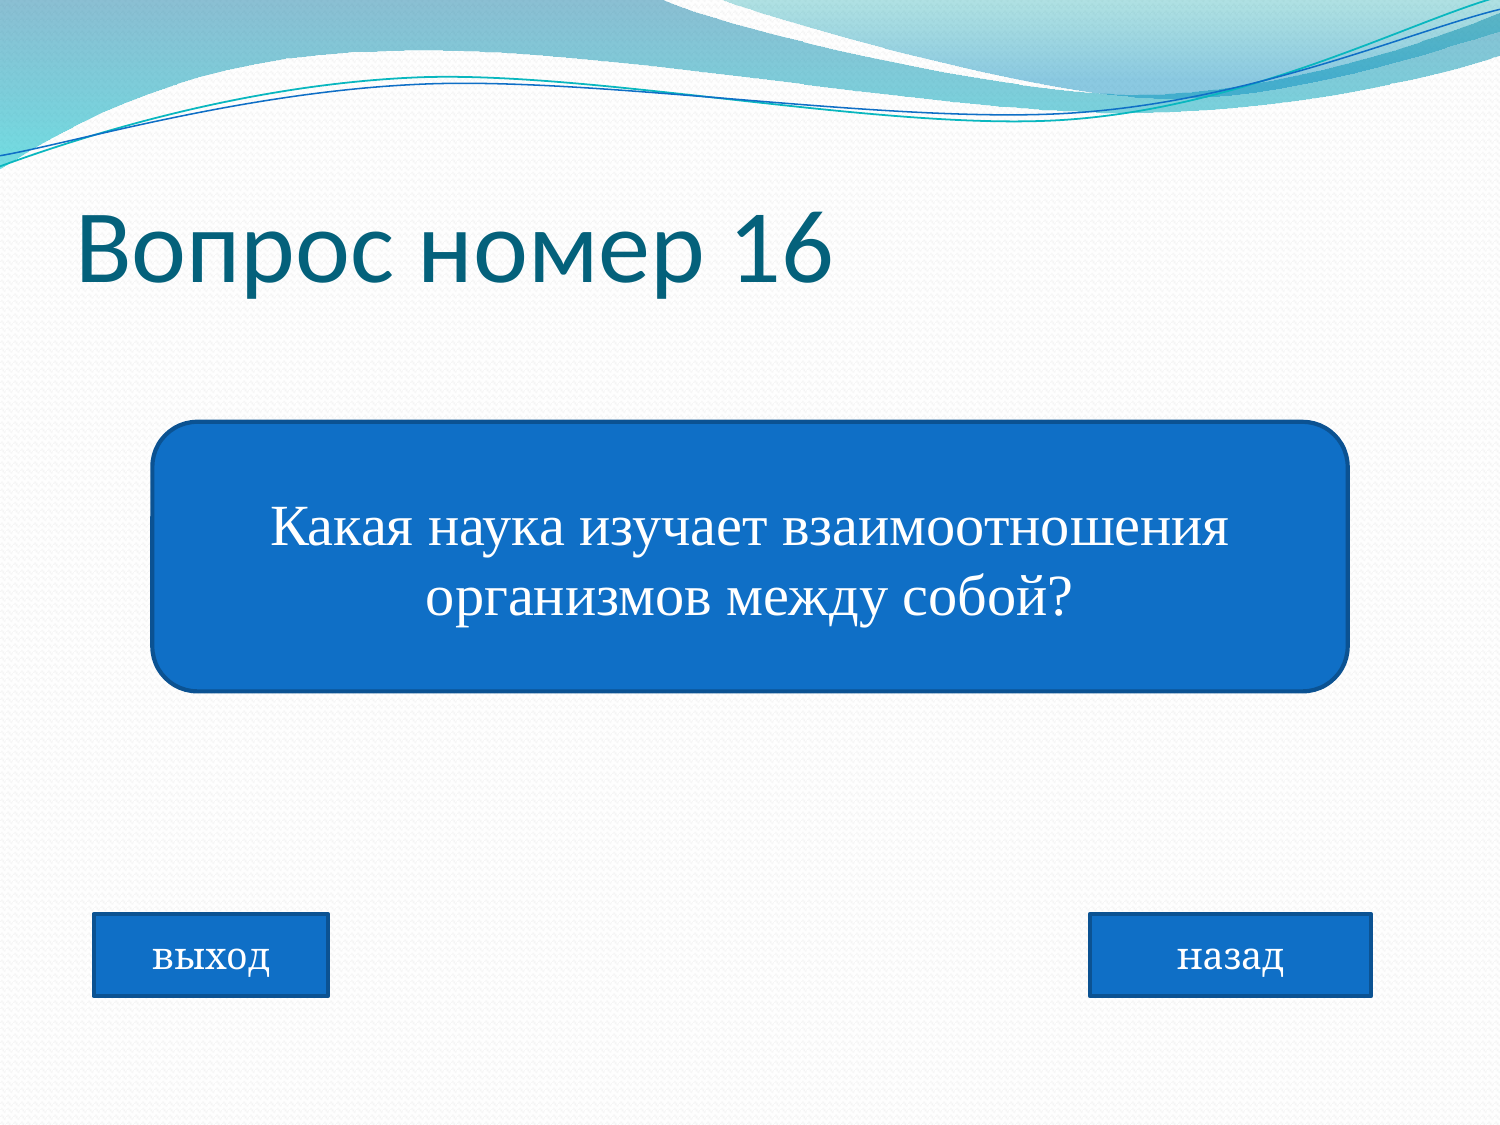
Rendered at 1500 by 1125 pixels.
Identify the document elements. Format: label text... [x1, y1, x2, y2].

title Вопрос номер 16 [75, 115, 1425, 303]
text_box назад [1088, 912, 1373, 998]
text_box выход [92, 912, 330, 998]
text_box Какая наука изучает взаимоотношения организмов между собой? [150, 419, 1350, 694]
